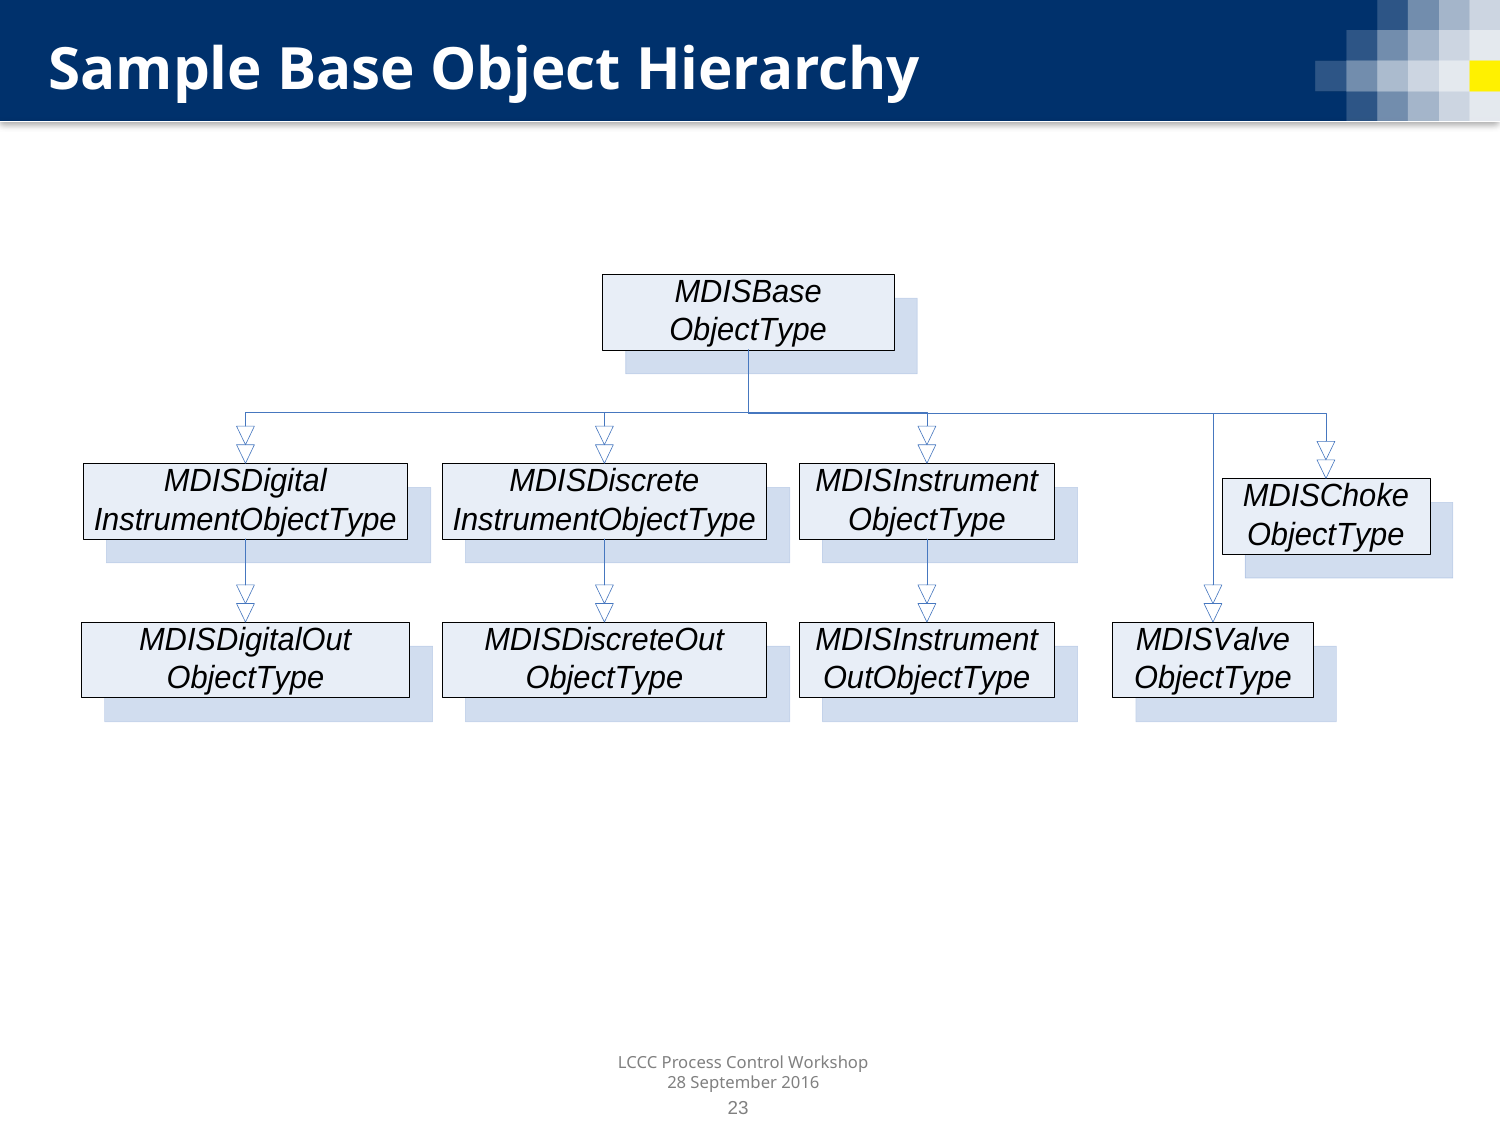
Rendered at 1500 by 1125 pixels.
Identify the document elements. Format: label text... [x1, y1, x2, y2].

list Sample Base Object Hierarchy [48, 23, 1084, 105]
picture [1305, 0, 1500, 122]
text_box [74, 233, 1466, 769]
